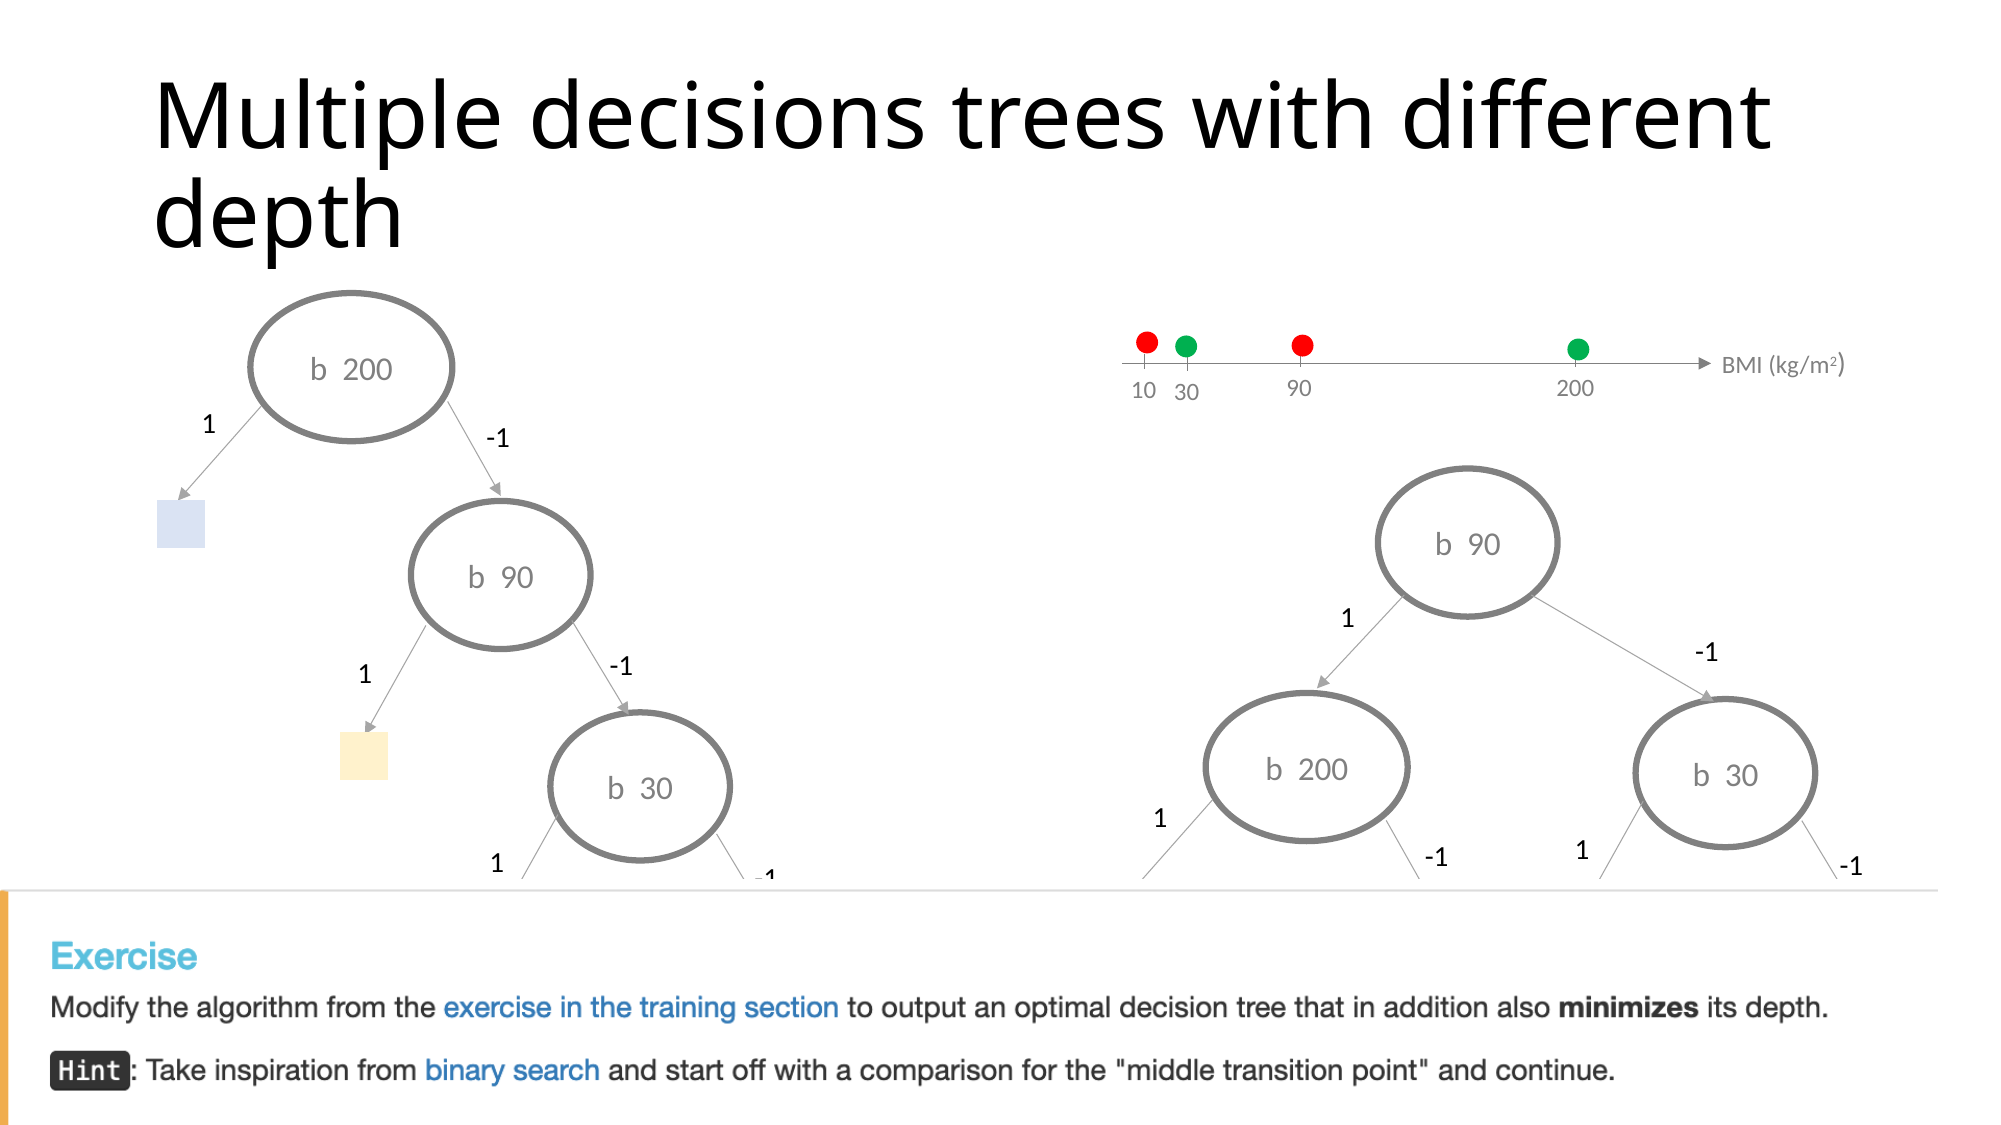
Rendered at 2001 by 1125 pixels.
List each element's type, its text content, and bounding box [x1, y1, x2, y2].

picture [0, 879, 1938, 1125]
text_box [1109, 468, 1879, 879]
title Multiple decisions trees with different depth [137, 59, 1863, 278]
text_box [157, 292, 794, 879]
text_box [1109, 332, 1863, 414]
